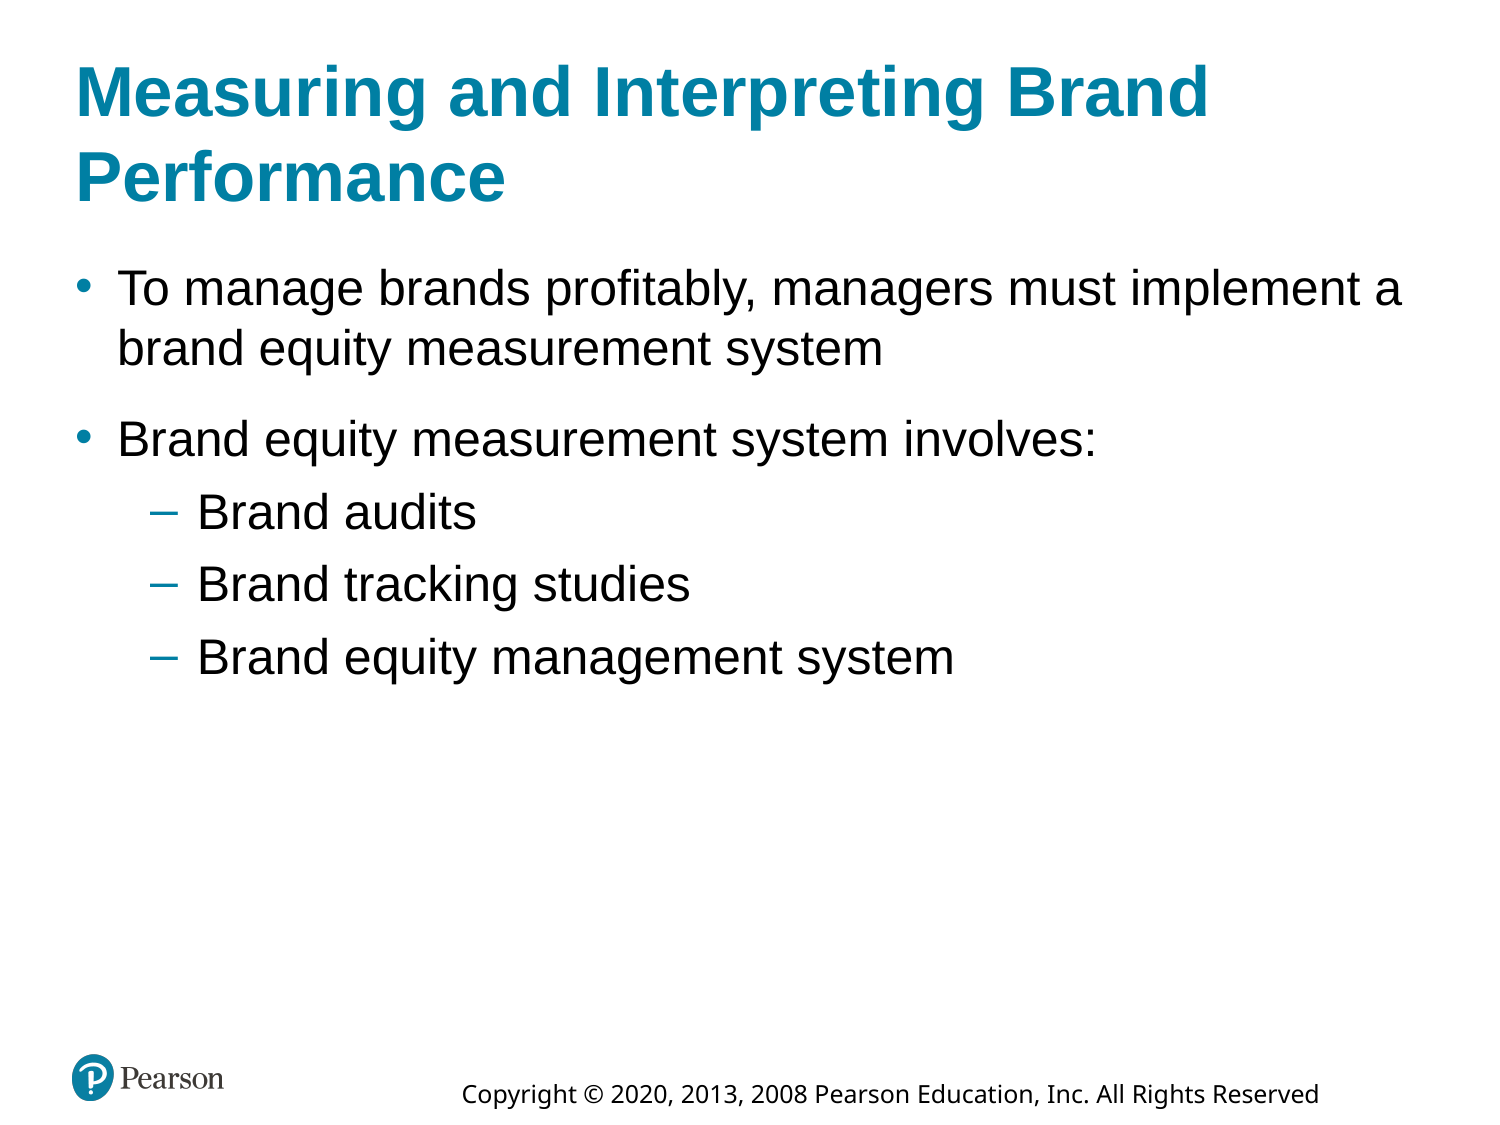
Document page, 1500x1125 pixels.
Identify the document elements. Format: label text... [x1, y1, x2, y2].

picture [72, 1087, 83, 1101]
picture [98, 1054, 224, 1101]
list To manage brands profitably, managers must implement a brand equity measurement system Brand equity measurement system involves: Brand audits Brand tracking studies Brand equity management system [75, 255, 1447, 983]
title Measuring and Interpreting Brand Performance [75, 35, 1425, 216]
picture [72, 1054, 88, 1070]
picture [80, 1063, 106, 1088]
